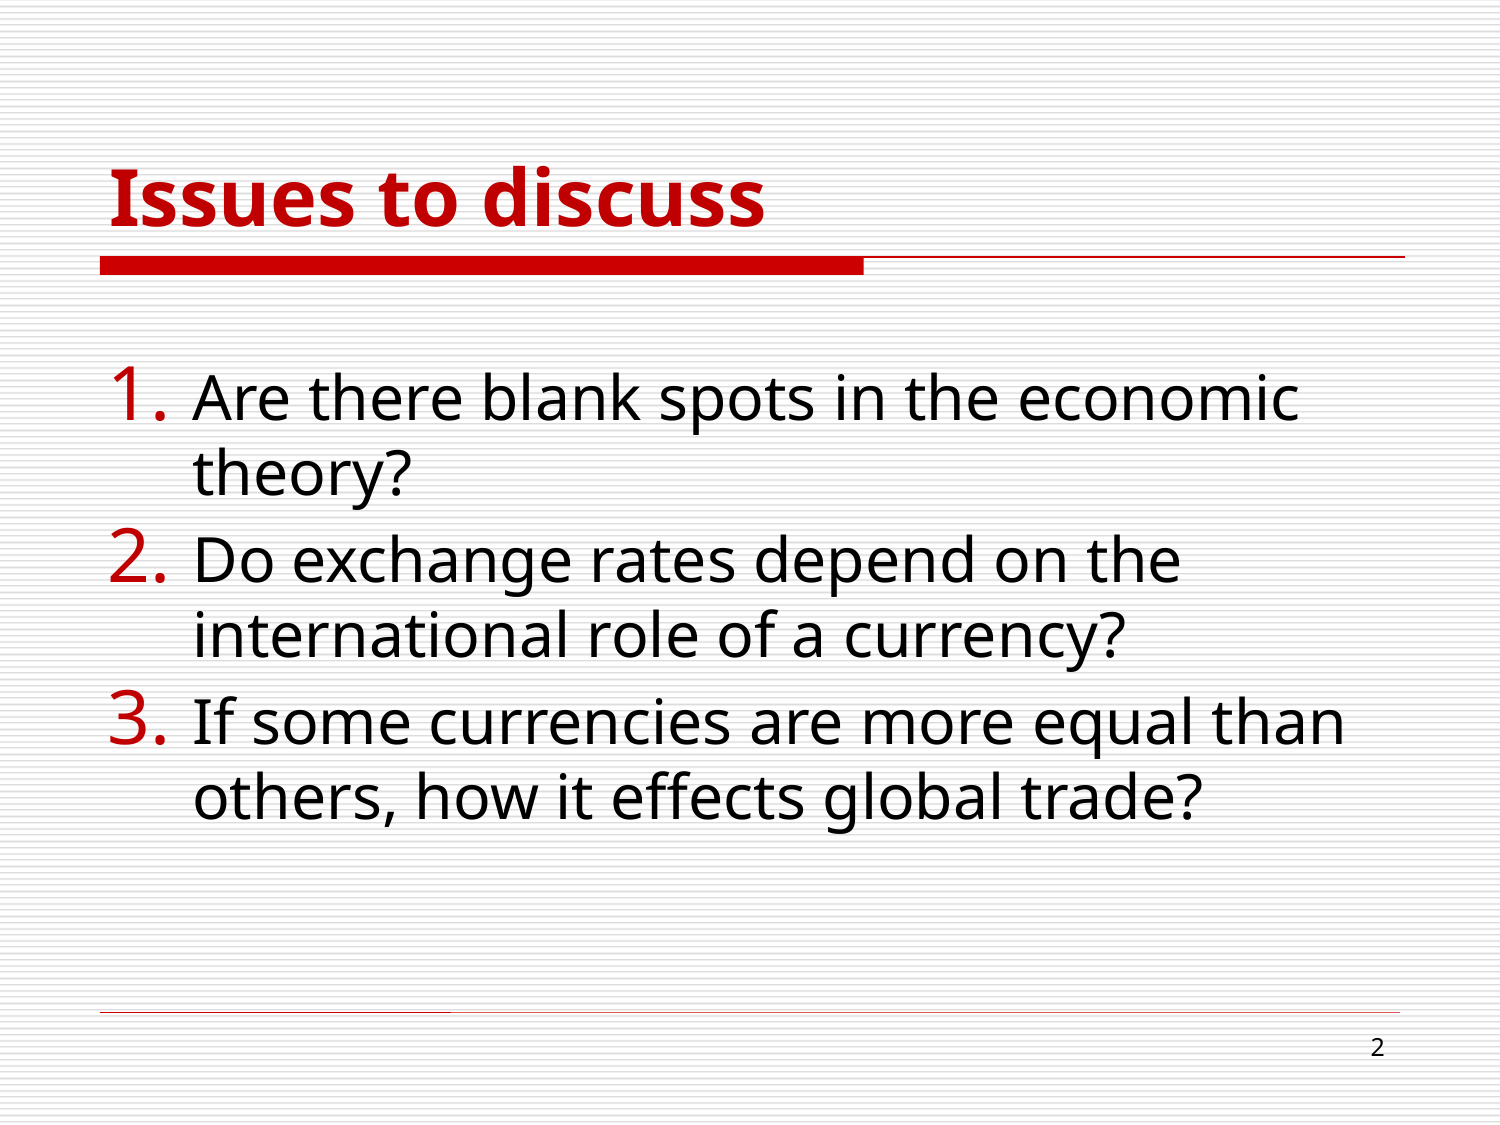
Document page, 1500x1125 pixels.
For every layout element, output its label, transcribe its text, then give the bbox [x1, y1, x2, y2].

title Issues to discuss [94, 50, 1407, 250]
list Are there blank spots in the economic theory? Do exchange rates depend on the international role of a currency? If some currencies are more equal than others, how it effects global trade? [92, 350, 1406, 988]
slide_number 2 [1074, 1024, 1401, 1103]
picture [0, 0, 1500, 1125]
